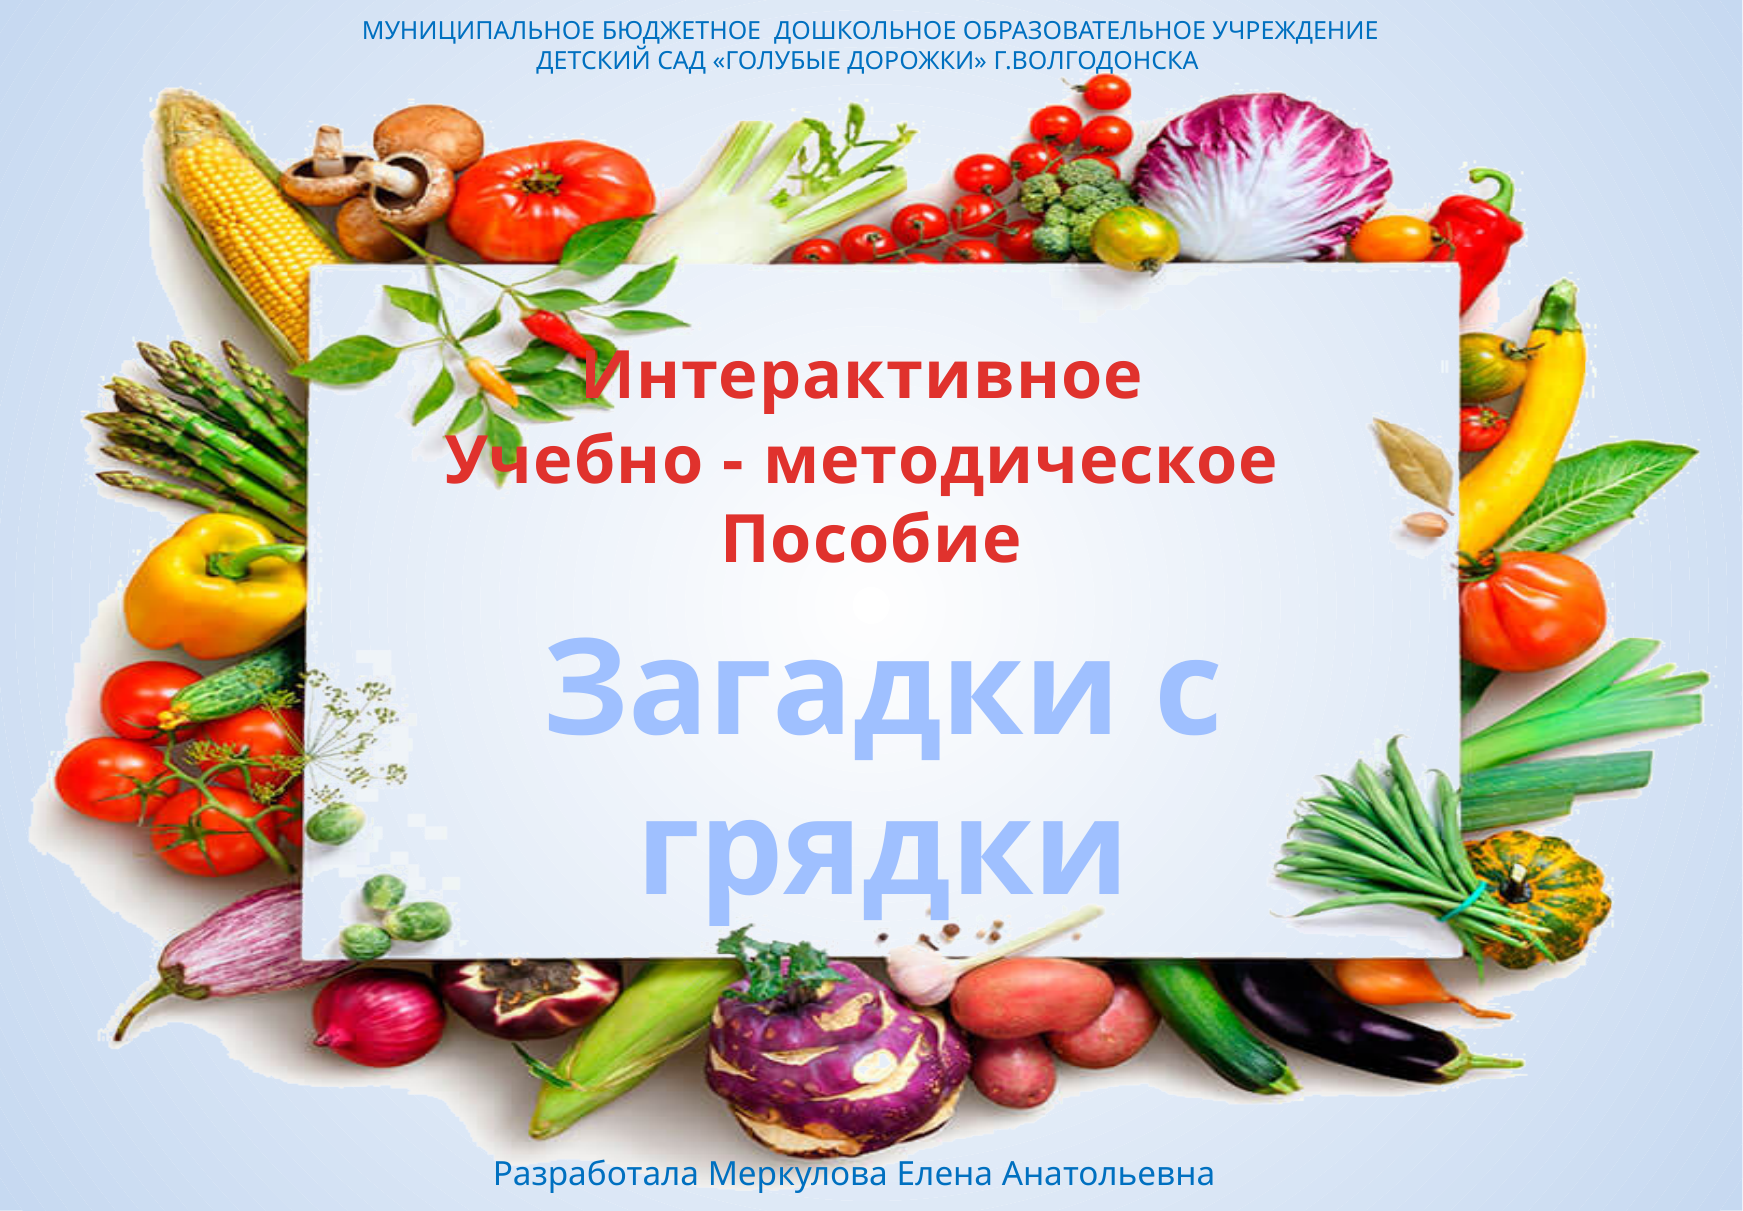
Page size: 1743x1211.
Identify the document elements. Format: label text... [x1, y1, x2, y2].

picture [0, 58, 1743, 1211]
text_box МУНИЦИПАЛЬНОЕ БЮДЖЕТНОЕ ДОШКОЛЬНОЕ ОБРАЗОВАТЕЛЬНОЕ УЧРЕЖДЕНИЕ ДЕТСКИЙ САД «ГОЛУБЫЕ ДОРОЖКИ» Г.ВОЛГОДОНСКА [0, 7, 1743, 58]
